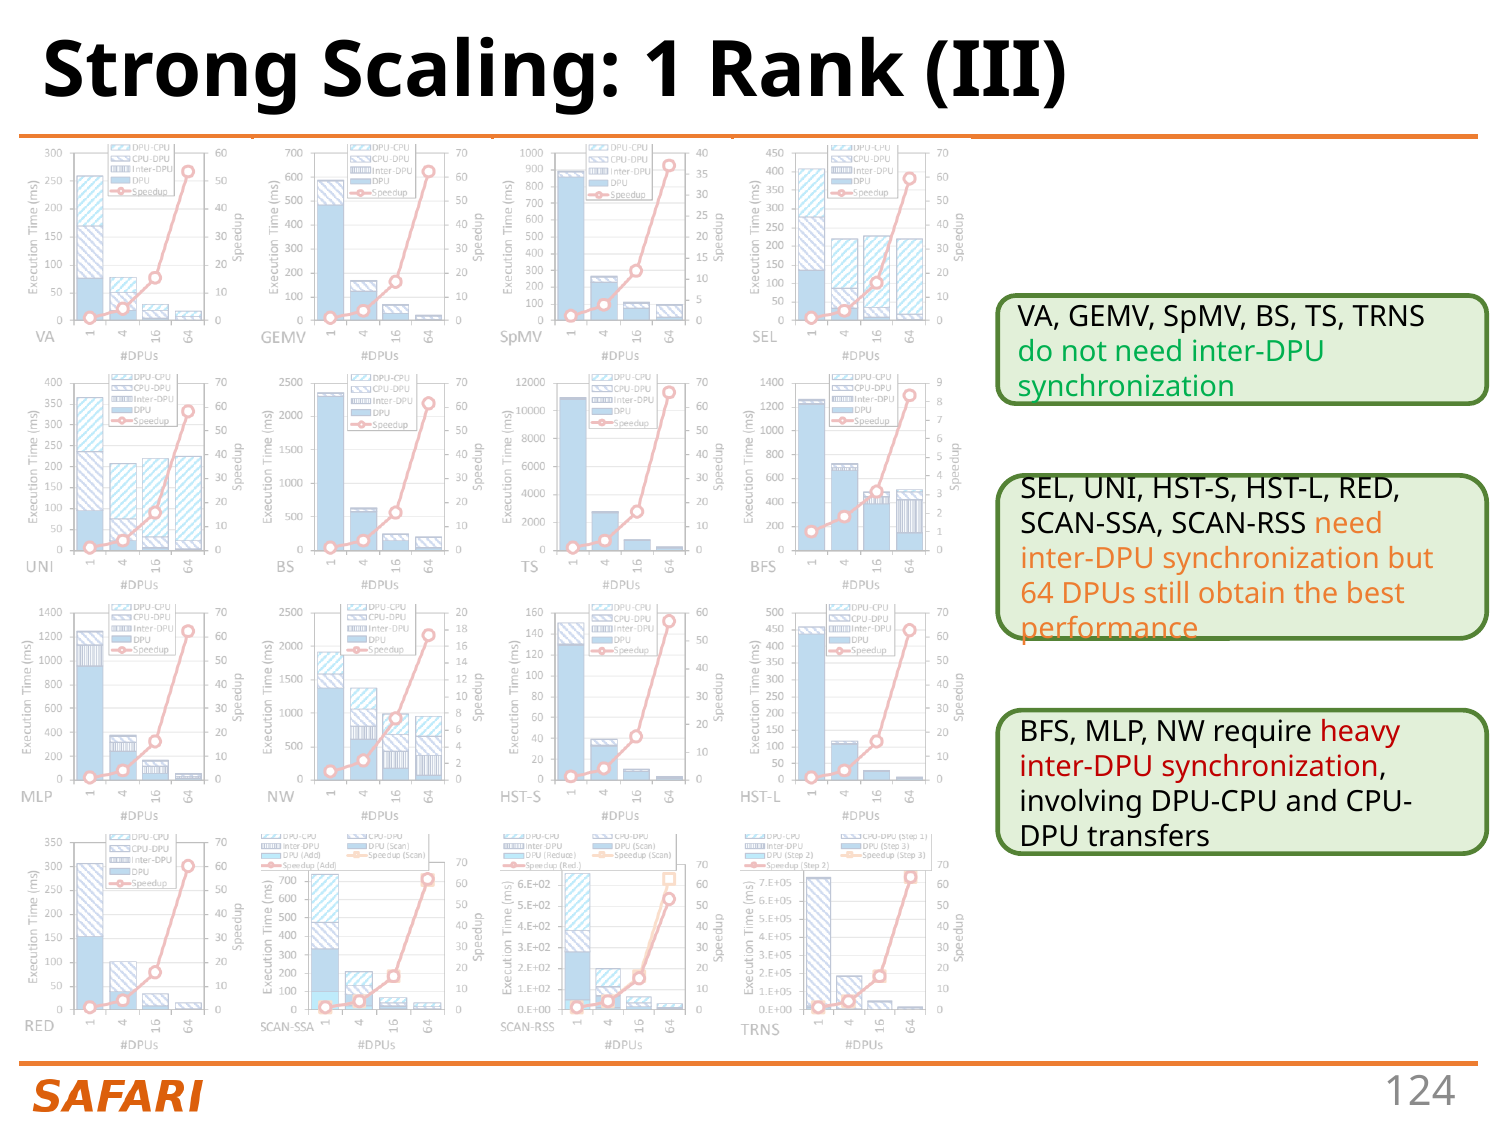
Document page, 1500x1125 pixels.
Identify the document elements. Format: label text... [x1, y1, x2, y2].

title Strong Scaling: 1 Rank (III) [27, 21, 1487, 122]
picture [15, 141, 967, 1057]
text_box BFS, MLP, NW require heavy inter-DPU synchronization, involving DPU-CPU and CPU-DPU transfers [996, 709, 1488, 855]
picture [31, 1070, 209, 1122]
text_box VA, GEMV, SpMV, BS, TS, TRNS do not need inter-DPU synchronization [996, 294, 1488, 405]
text_box SEL, UNI, HST-S, HST-L, RED, SCAN-SSA, SCAN-RSS need inter-DPU synchronization but 64 DPUs still obtain the best performance [996, 474, 1488, 640]
